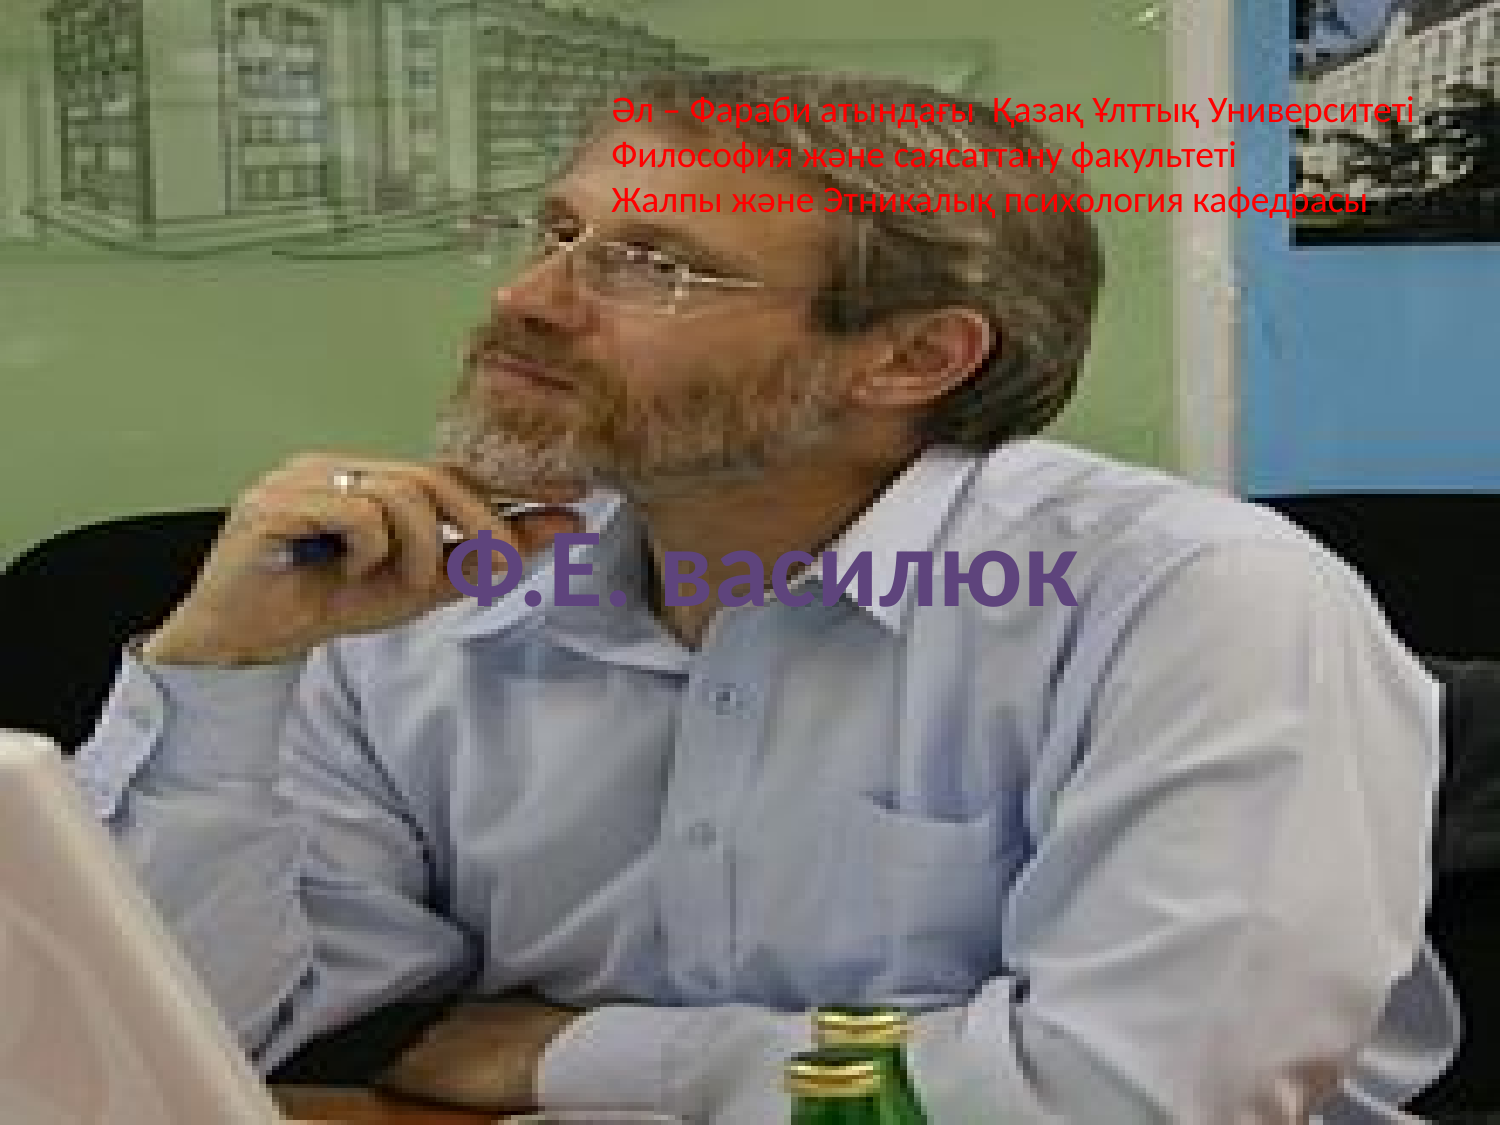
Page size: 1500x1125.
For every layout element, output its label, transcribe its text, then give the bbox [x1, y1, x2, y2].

picture [0, 0, 1500, 1125]
text_box [868, 905, 1471, 1087]
text_box Ф.Е. василюк [301, 486, 1223, 637]
text_box Әл – Фараби атындағы Қазақ Ұлттық Университеті Философия және саясаттану факультеті Жалпы және Этникалық психология кафедрасы [596, 78, 1471, 228]
